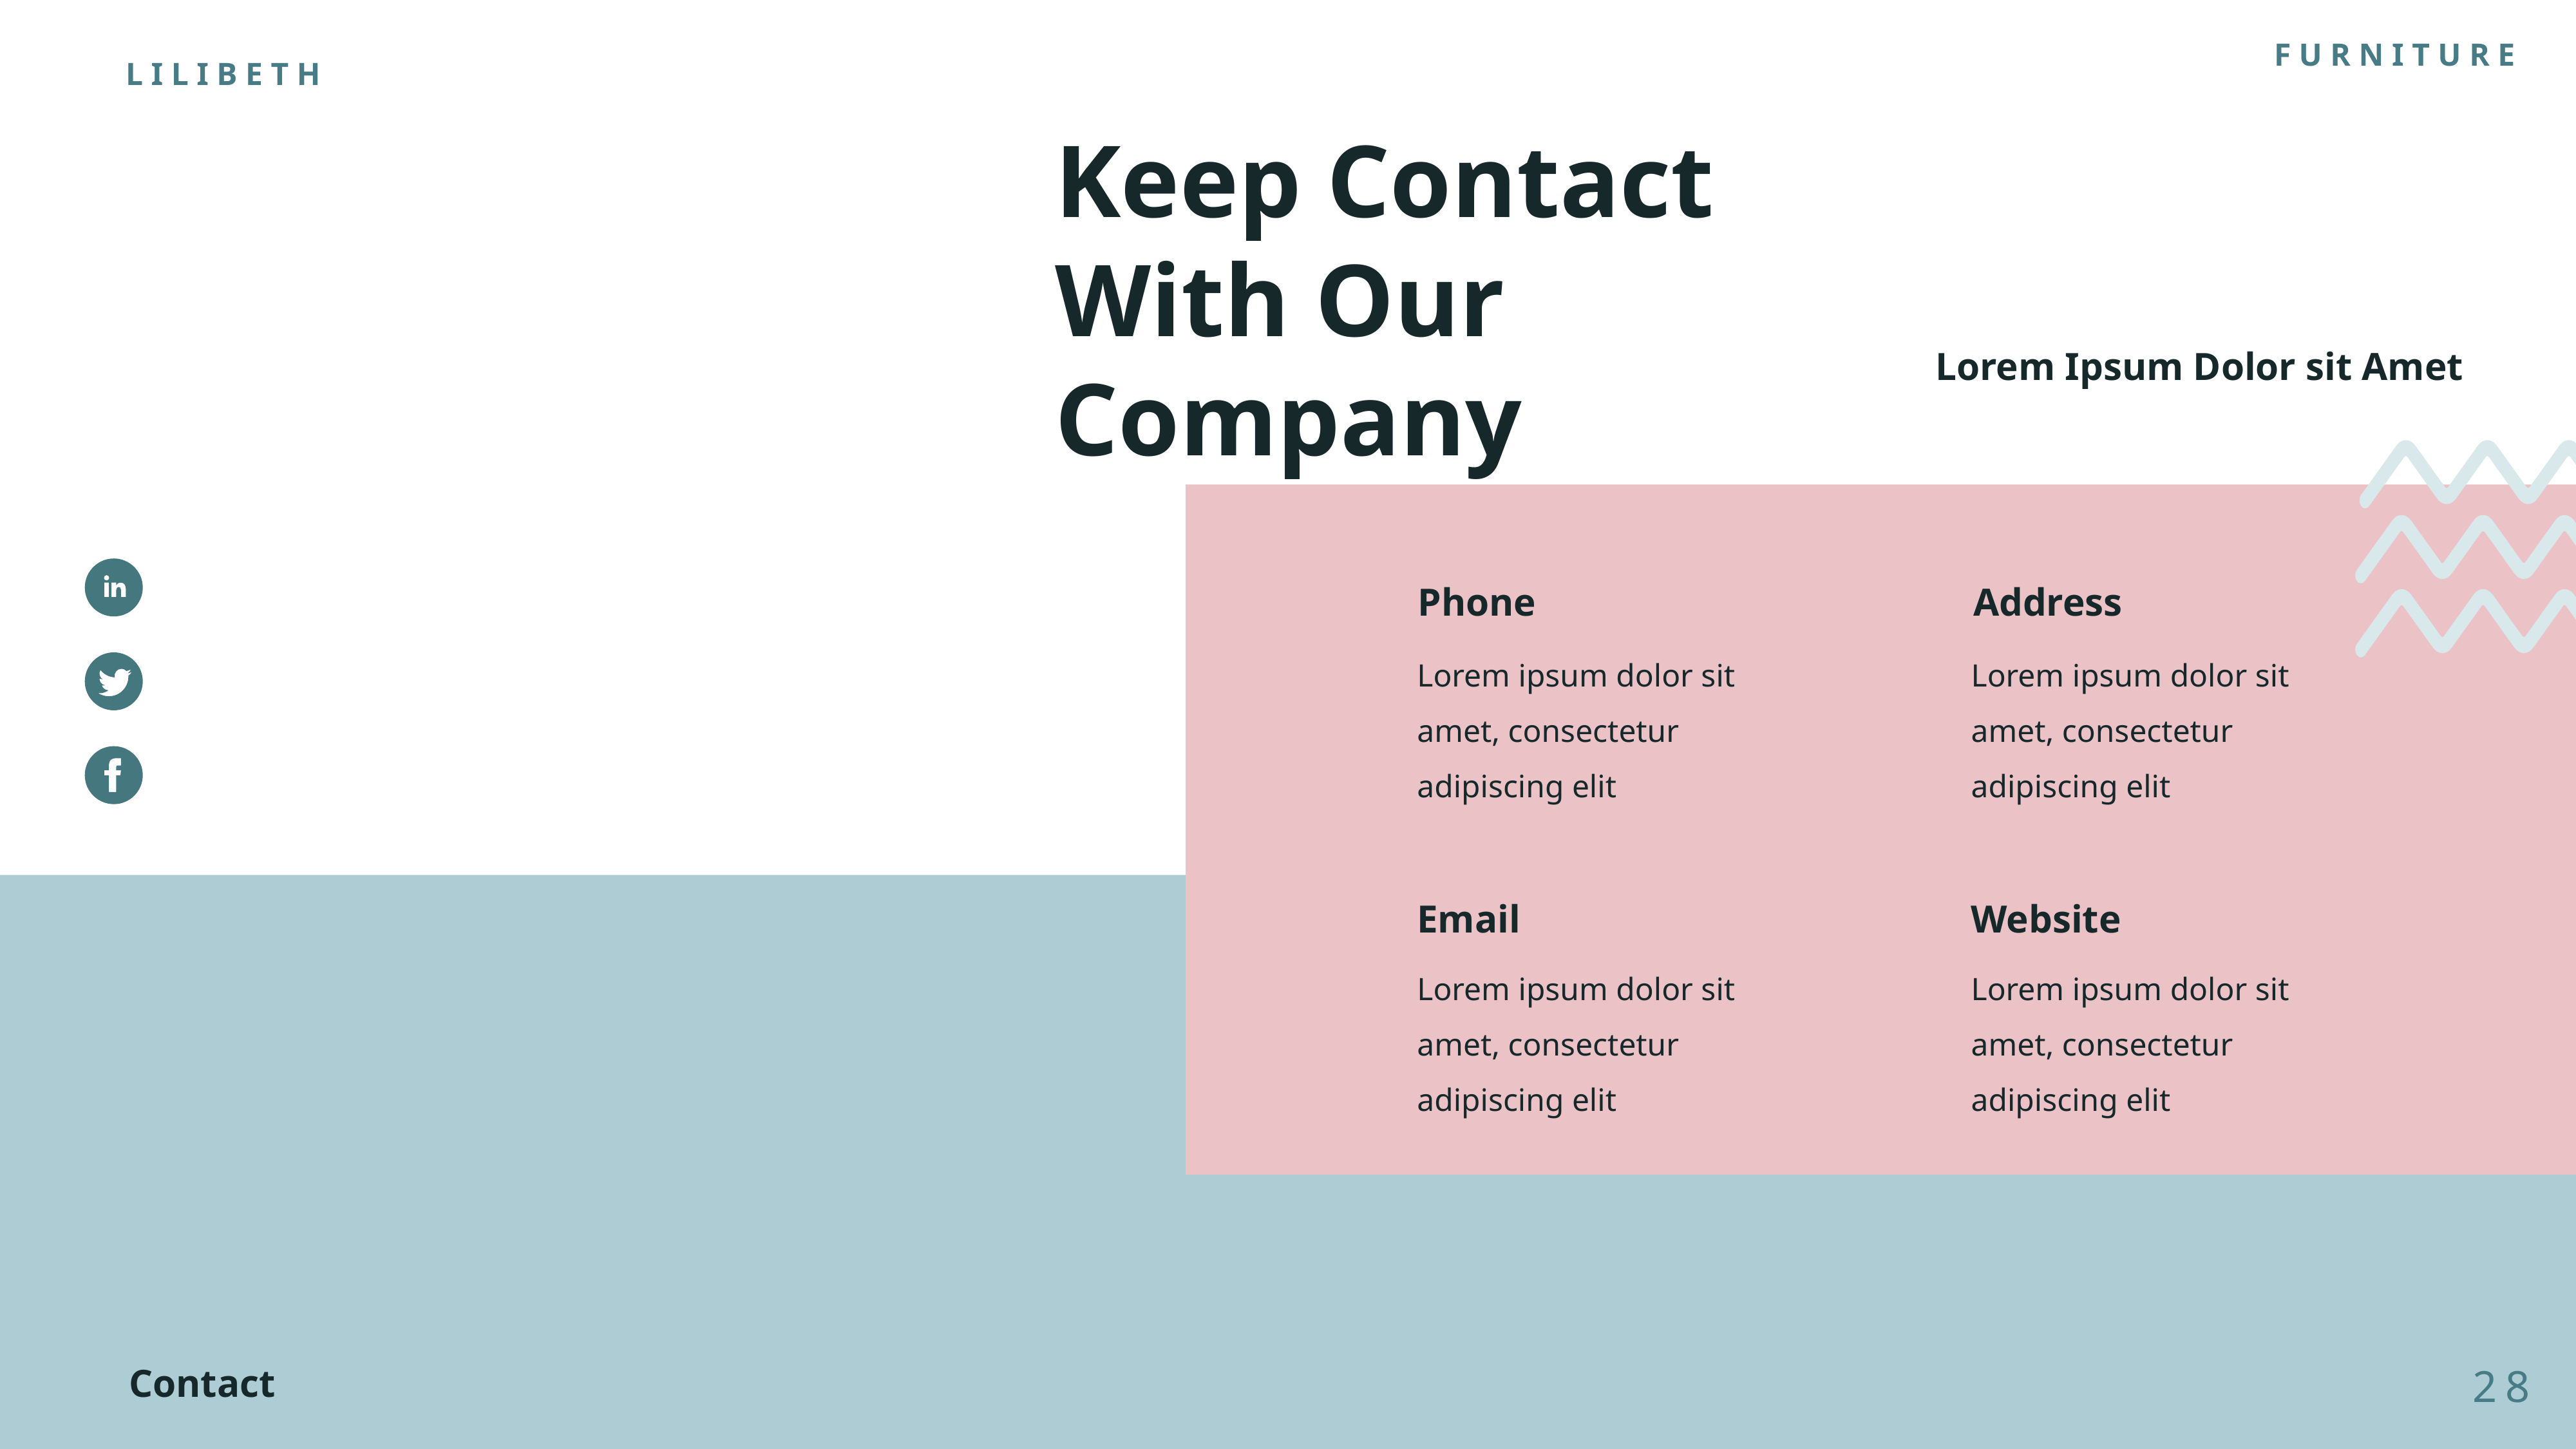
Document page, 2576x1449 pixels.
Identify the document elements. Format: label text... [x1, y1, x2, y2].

picture [223, 155, 1186, 1294]
text_box Contact [119, 1355, 285, 1410]
text_box Website [1961, 891, 2140, 945]
text_box Email [1407, 891, 1586, 945]
text_box Lorem Ipsum Dolor sit Amet [1926, 337, 2473, 393]
text_box [84, 746, 143, 804]
text_box 28 [2463, 1354, 2569, 1416]
text_box [84, 558, 143, 617]
text_box Keep Contact With Our Company [1045, 113, 1725, 481]
text_box FURNITURE [2264, 30, 2525, 77]
text_box LILIBETH [116, 50, 331, 97]
text_box Address [1964, 574, 2132, 629]
text_box Phone [1408, 574, 1546, 629]
text_box Lorem ipsum dolor sit amet, consectetur adipiscing elit [1961, 946, 2334, 1122]
text_box [84, 652, 143, 710]
text_box Lorem ipsum dolor sit amet, consectetur adipiscing elit [1961, 632, 2334, 809]
text_box Lorem ipsum dolor sit amet, consectetur adipiscing elit [1407, 946, 1781, 1122]
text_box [2355, 440, 2576, 658]
text_box Lorem ipsum dolor sit amet, consectetur adipiscing elit [1407, 632, 1781, 809]
